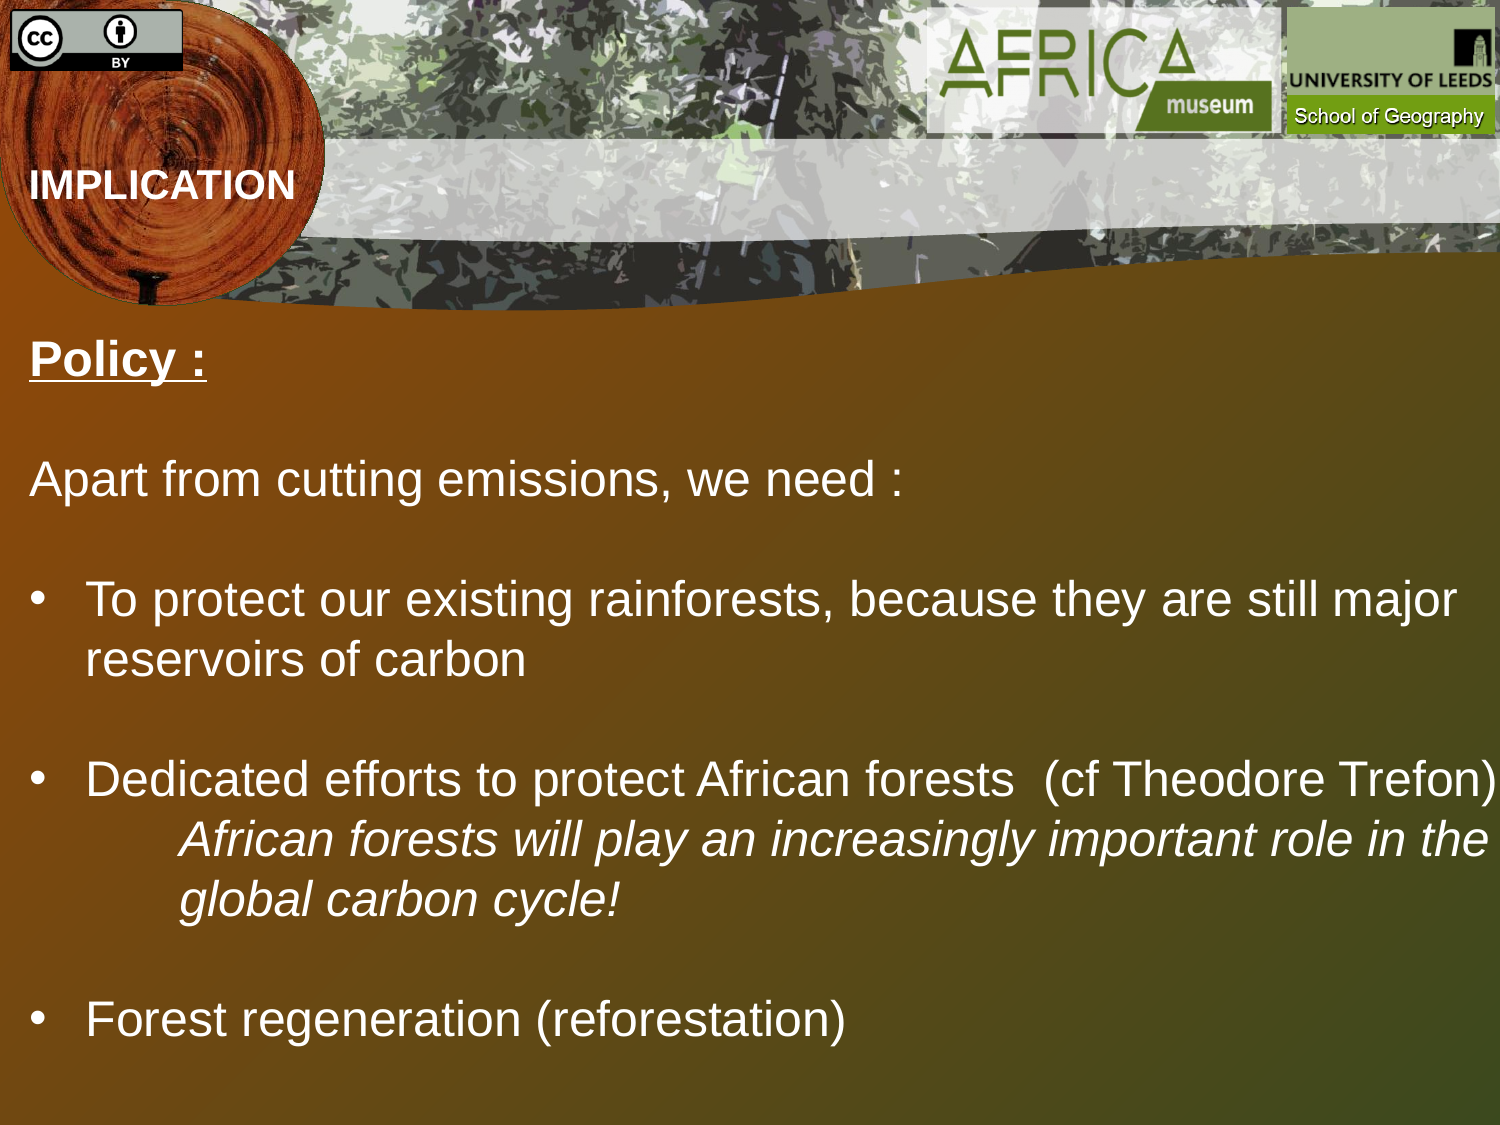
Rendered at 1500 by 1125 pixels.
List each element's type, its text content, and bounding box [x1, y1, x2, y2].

text_box Policy : Apart from cutting emissions, we need : To protect our existing rainforests, because they are still major reservoirs of carbon Dedicated efforts to protect African forests (cf Theodore Trefon) African forests will play an increasingly important role in the global carbon cycle! Forest regeneration (reforestation) [27, 314, 1500, 1096]
picture [0, 0, 1500, 315]
